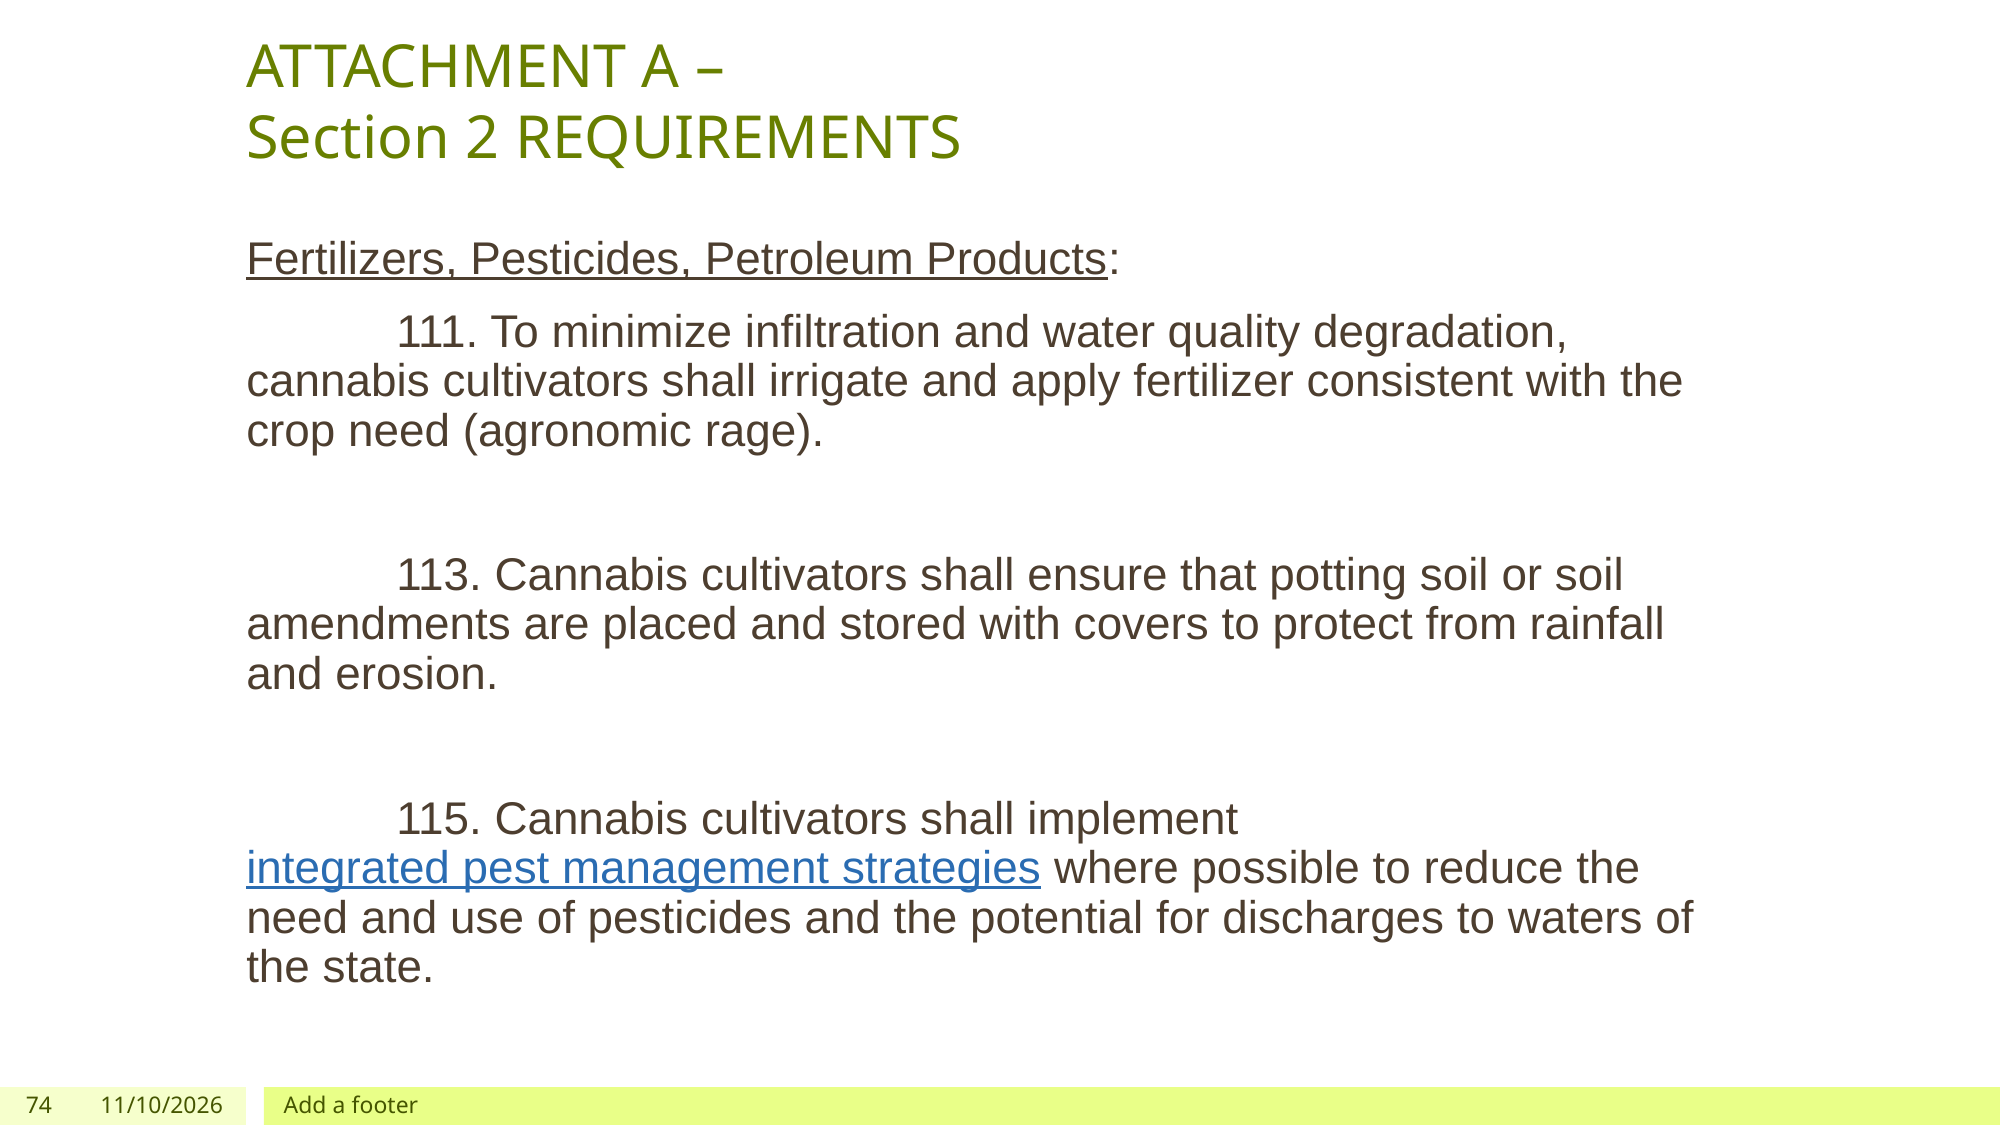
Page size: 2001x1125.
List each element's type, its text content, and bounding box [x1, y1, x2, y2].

slide_number 74 [0, 1087, 68, 1125]
list Fertilizers, Pesticides, Petroleum Products: 111. To minimize infiltration and water quality degradation, cannabis cultivators shall irrigate and apply fertilizer consistent with the crop need (agronomic rage). 113. Cannabis cultivators shall ensure that potting soil or soil amendments are placed and stored with covers to protect from rainfall and erosion. 115. Cannabis cultivators shall implement integrated pest management strategies where possible to reduce the need and use of pesticides and the potential for discharges to waters of the state. [231, 227, 1769, 1038]
footer Add a footer [268, 1087, 1769, 1125]
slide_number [74, 1087, 239, 1125]
title ATTACHMENT A – Section 2 REQUIREMENTS [231, 18, 1769, 178]
